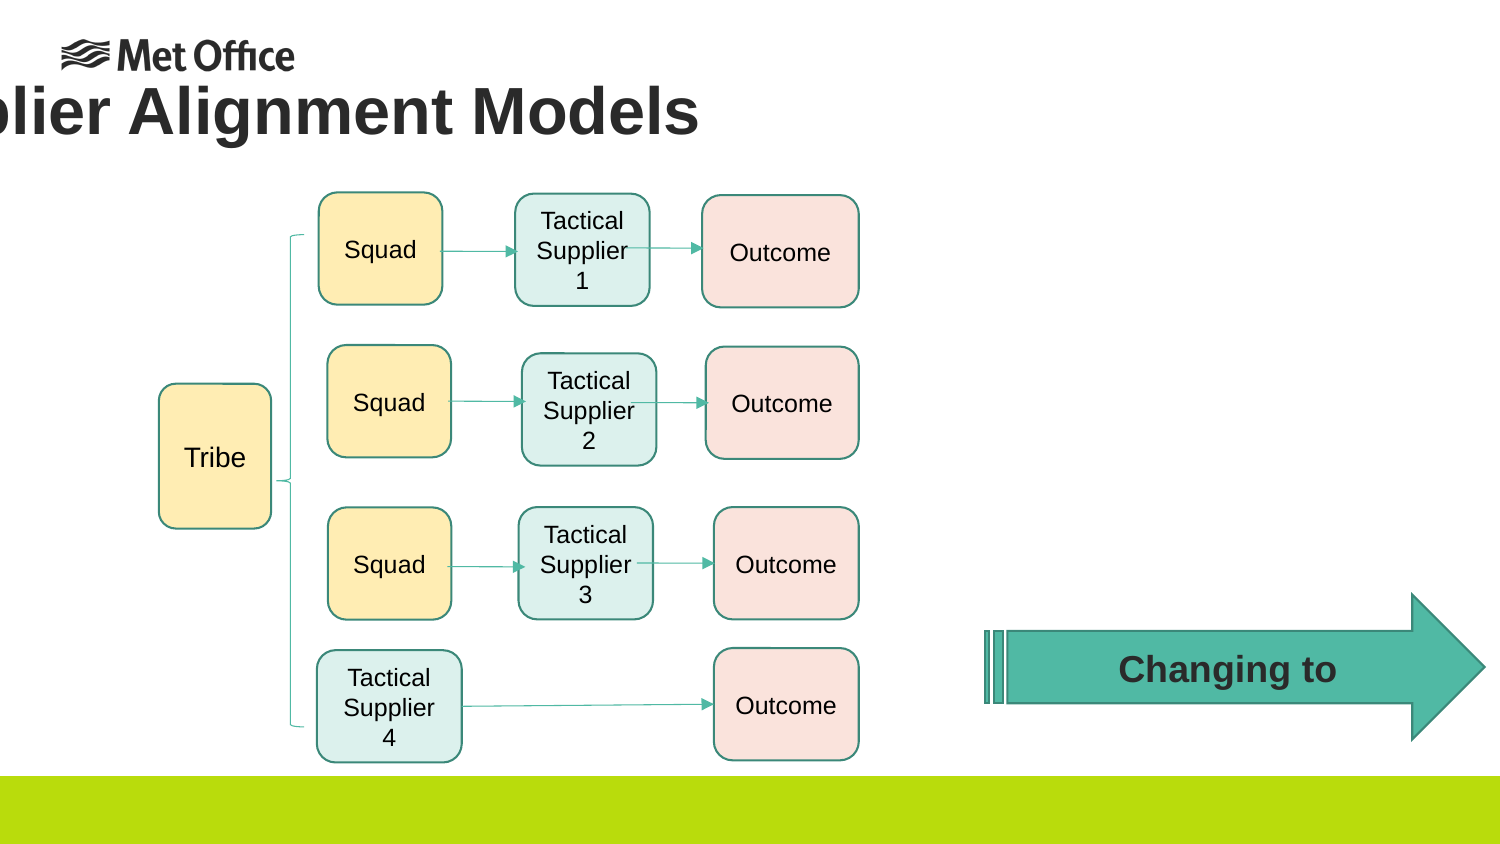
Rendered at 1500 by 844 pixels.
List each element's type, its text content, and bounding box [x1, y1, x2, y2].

text_box Squad [326, 506, 453, 621]
text_box Changing to [1006, 592, 1487, 742]
text_box Tactical Supplier4 [315, 649, 463, 764]
text_box Outcome [704, 345, 860, 460]
text_box [276, 236, 305, 728]
text_box Tactical Supplier1 [514, 236, 651, 307]
text_box Tactical Supplier2 [520, 352, 658, 467]
text_box Changing to [984, 630, 990, 704]
text_box Squad [326, 343, 453, 459]
text_box Tactical Supplier3 [517, 506, 655, 621]
text_box Outcome [701, 236, 860, 309]
text_box Squad [317, 236, 444, 306]
text_box Outcome [712, 506, 860, 621]
text_box Outcome [712, 646, 860, 762]
picture [30, 8, 326, 72]
text_box Changing to [993, 630, 1004, 704]
text_box Current Supplier Alignment Models (Tribe Level) [0, 72, 1500, 236]
text_box Tribe [157, 382, 273, 530]
